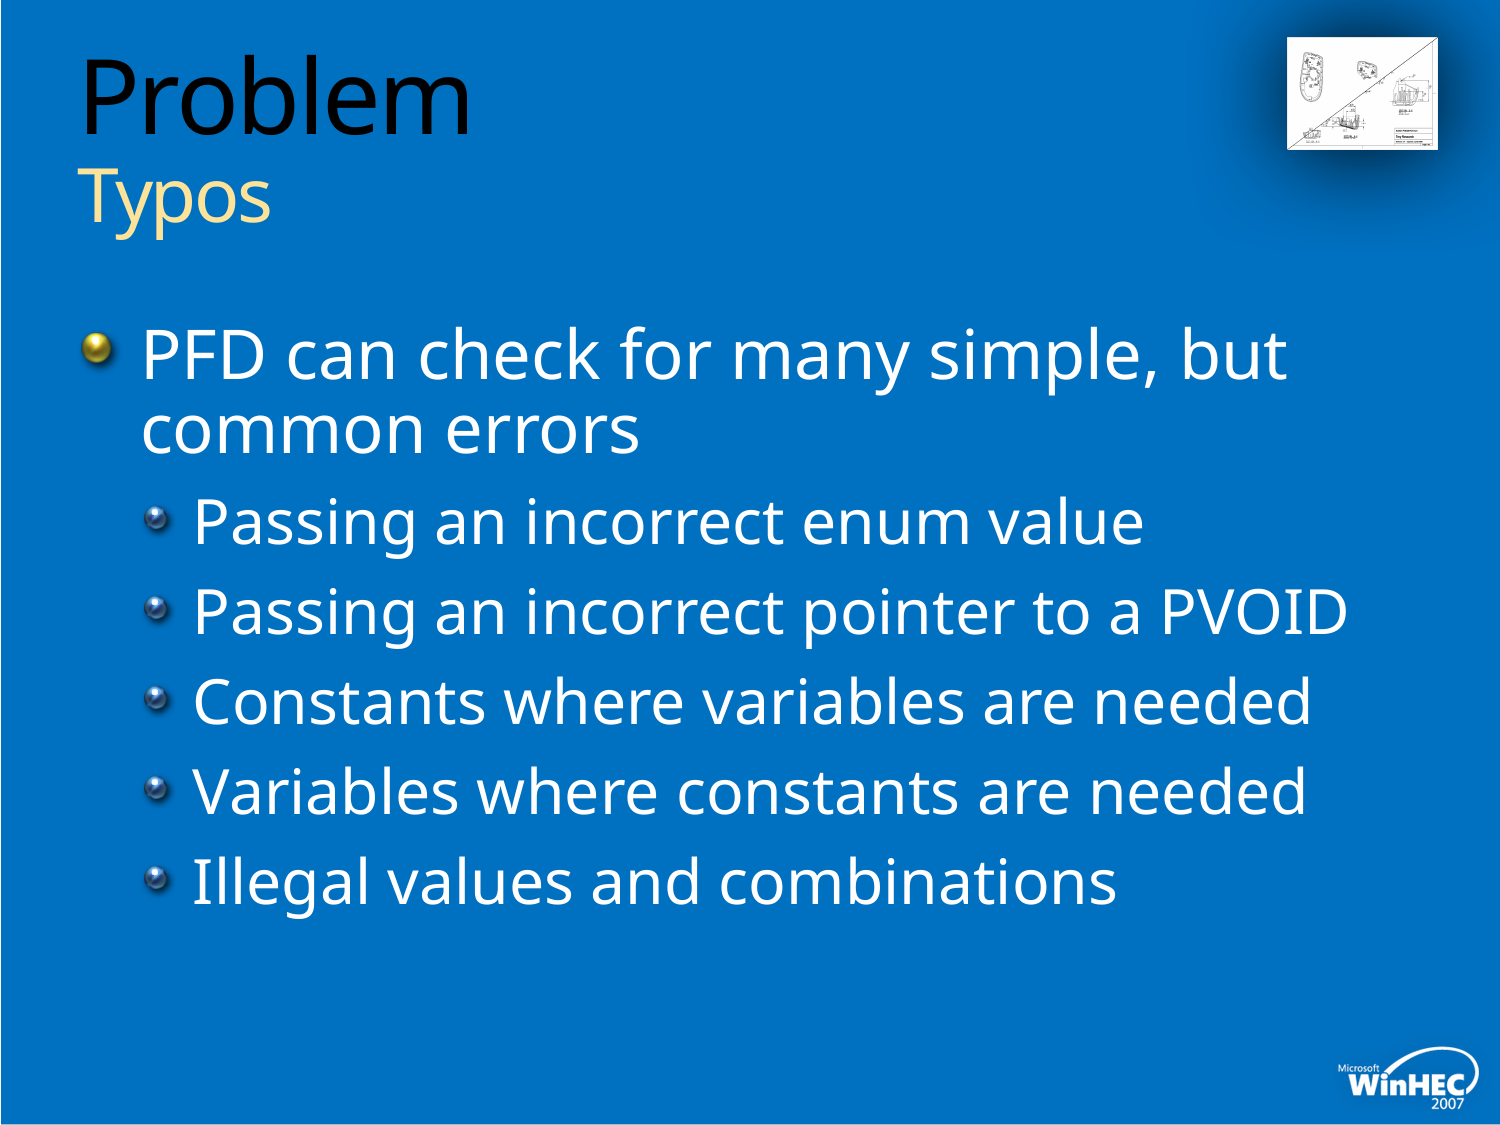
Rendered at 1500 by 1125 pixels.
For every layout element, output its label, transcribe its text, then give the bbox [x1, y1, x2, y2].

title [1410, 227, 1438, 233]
picture [0, 0, 1500, 1125]
title Problem Typos [62, 37, 1320, 233]
list PFD can check for many simple, but common errors Passing an incorrect enum value Passing an incorrect pointer to a PVOID Constants where variables are needed Variables where constants are needed Illegal values and combinations [62, 312, 1438, 919]
